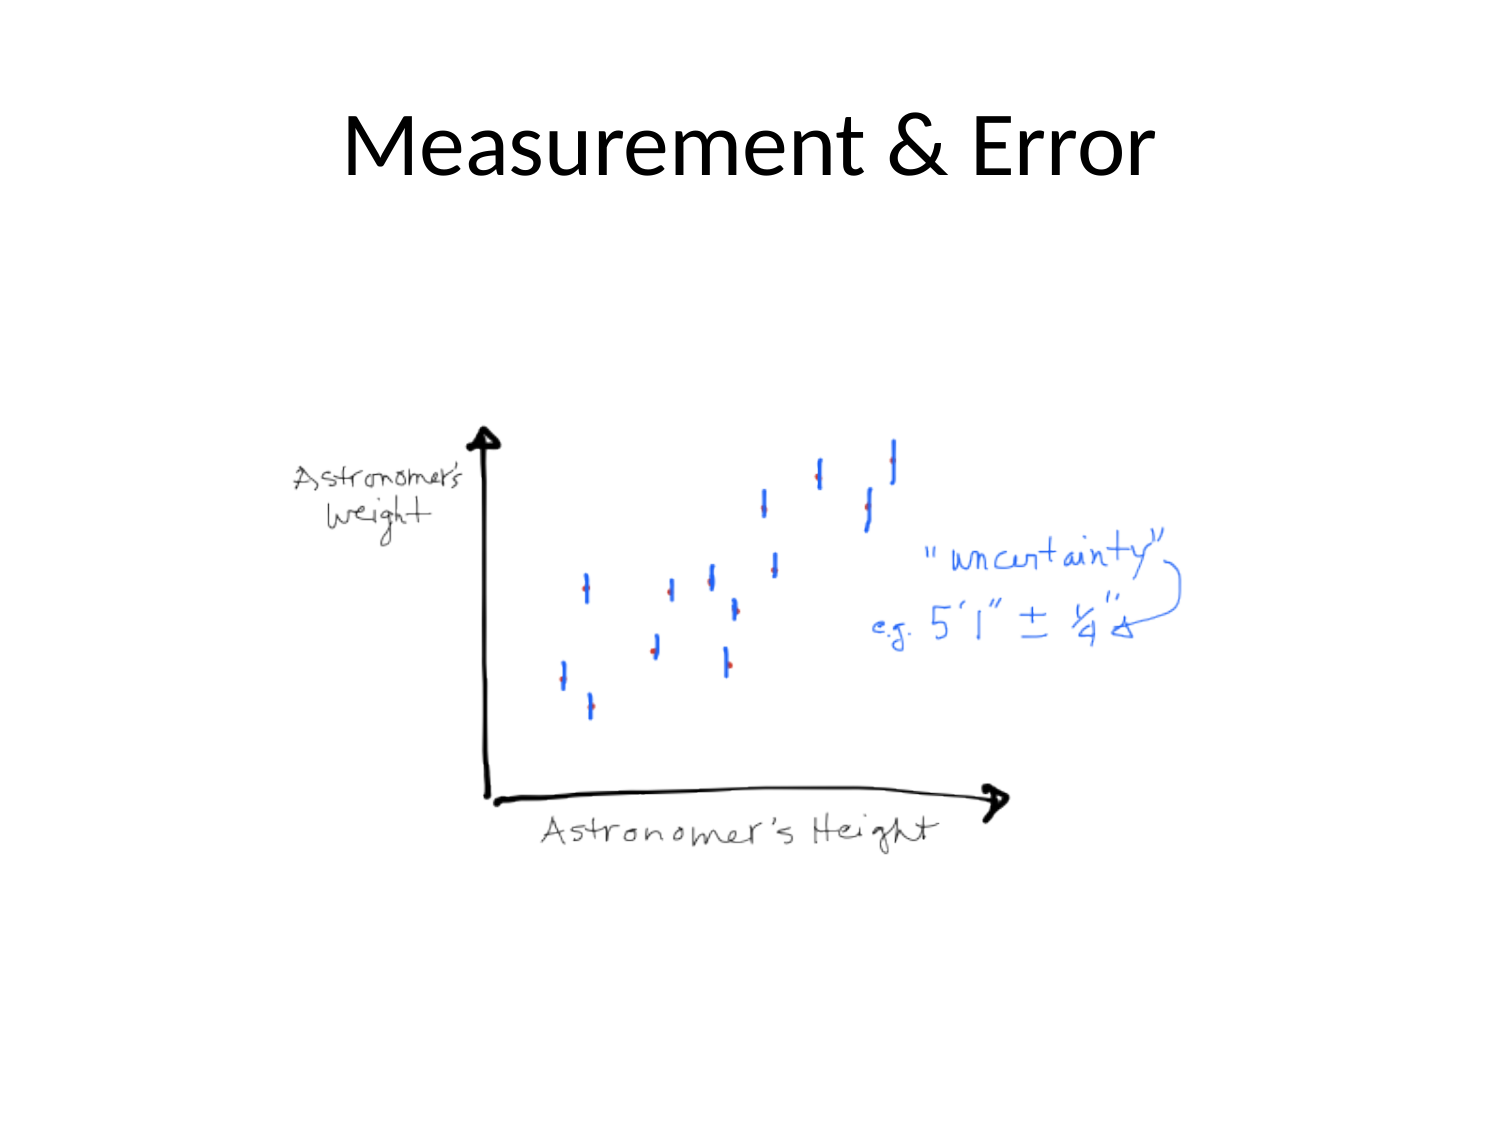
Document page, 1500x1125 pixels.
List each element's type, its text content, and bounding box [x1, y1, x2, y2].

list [174, 262, 1323, 1125]
title Measurement & Error [74, 44, 1426, 233]
